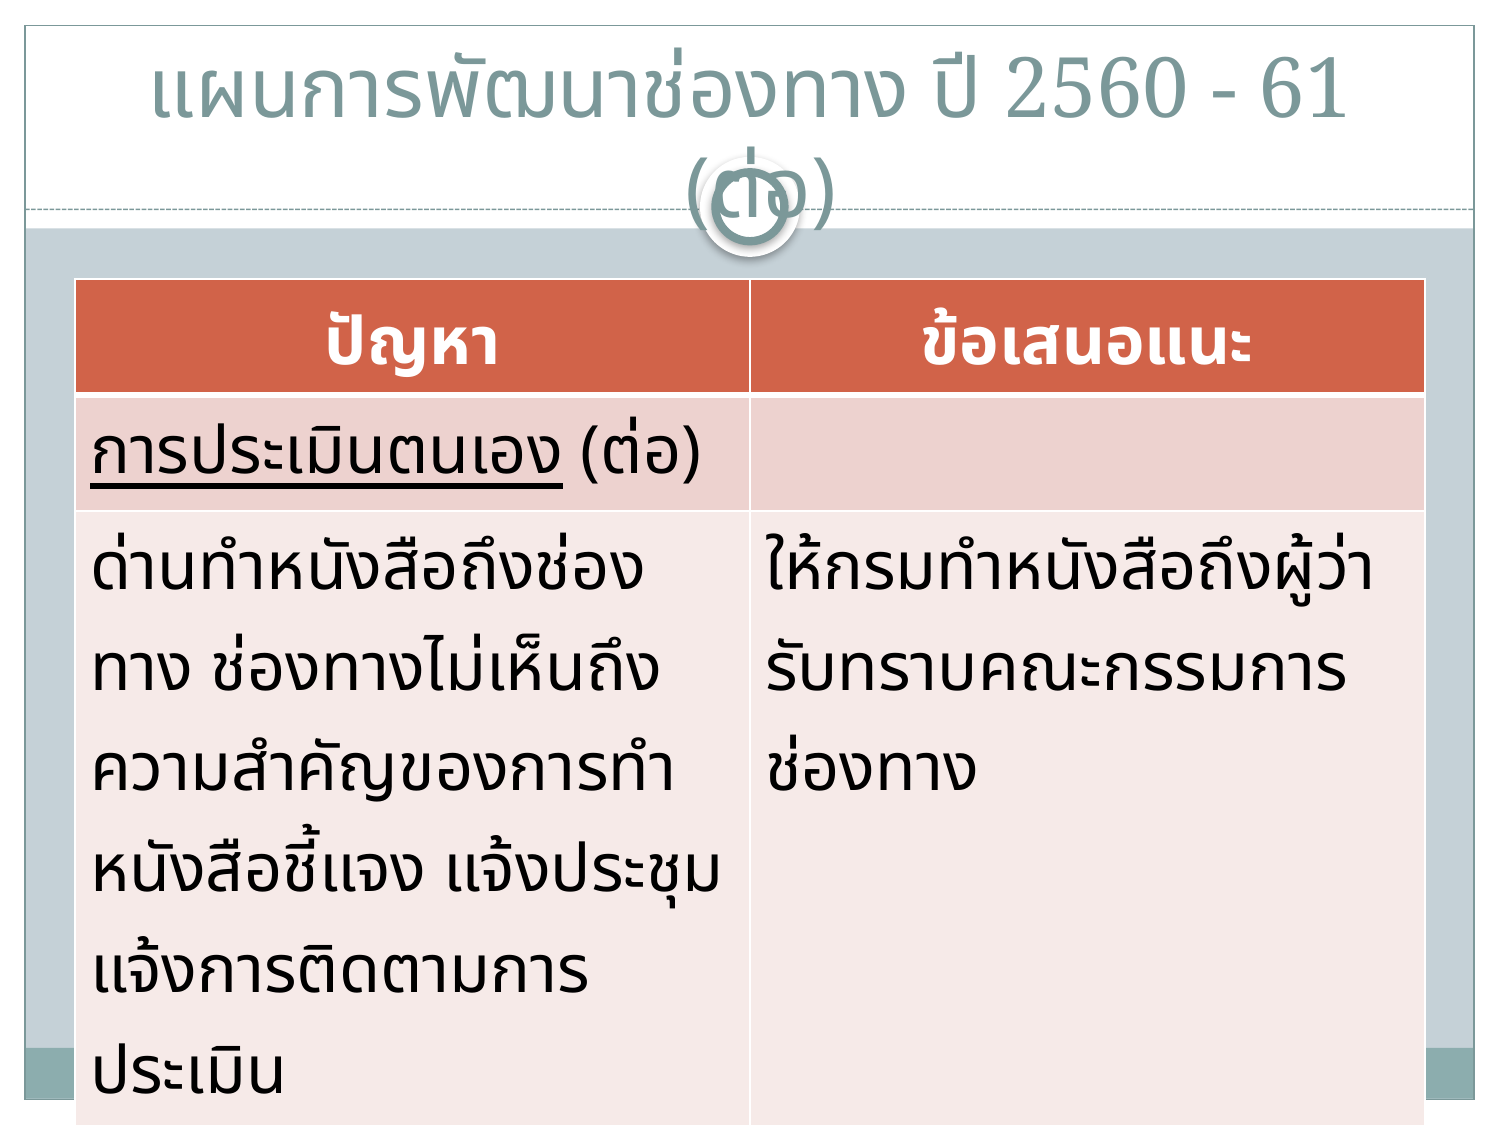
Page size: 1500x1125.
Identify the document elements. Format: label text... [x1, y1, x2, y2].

table_cell ด่านทำหนังสือถึงช่องทาง ช่องทางไม่เห็นถึงความสำคัญของการทำหนังสือชี้แจง แจ้งประชุม แจ้งการติดตามการประเมิน [76, 512, 749, 1125]
table_header ข้อเสนอแนะ [751, 280, 1424, 392]
table_header ปัญหา [76, 280, 749, 392]
table_cell [751, 398, 1424, 510]
table_cell การประเมินตนเอง (ต่อ) [76, 398, 749, 510]
title แผนการพัฒนาช่องทาง ปี 2560 - 61 (ต่อ) [75, 54, 1425, 243]
table_cell ให้กรมทำหนังสือถึงผู้ว่า รับทราบคณะกรรมการช่องทาง [751, 512, 1424, 1125]
